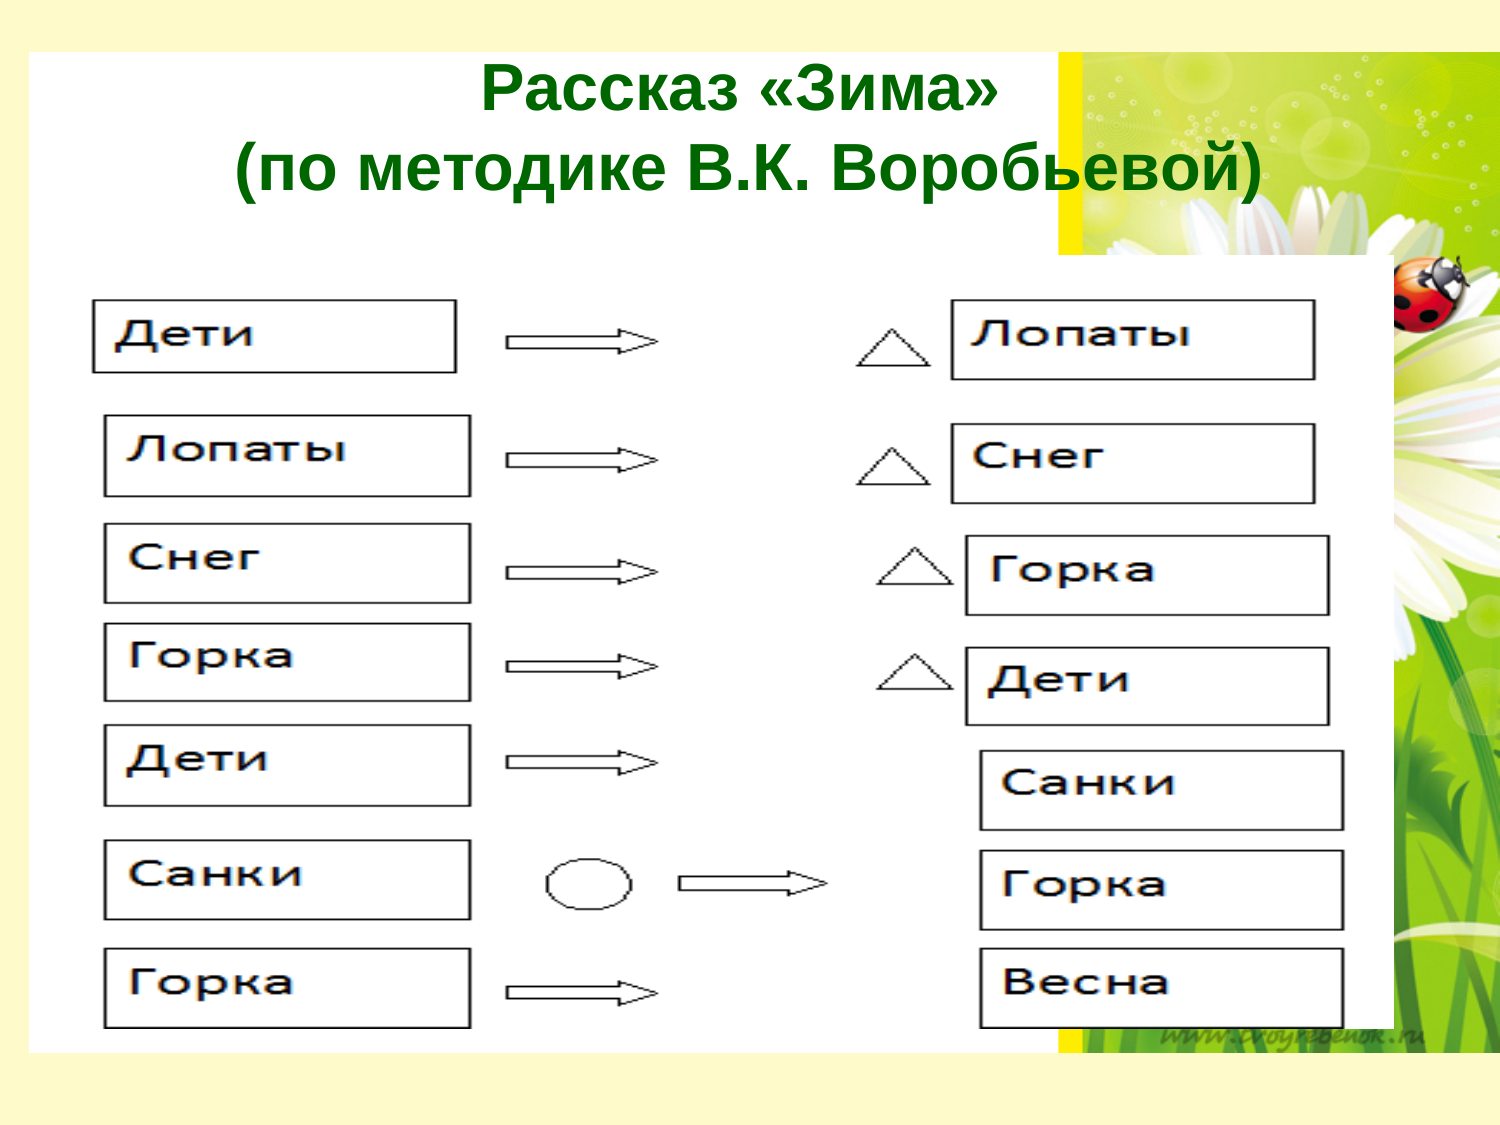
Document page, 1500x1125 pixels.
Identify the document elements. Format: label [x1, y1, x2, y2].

picture [29, 52, 1500, 1053]
